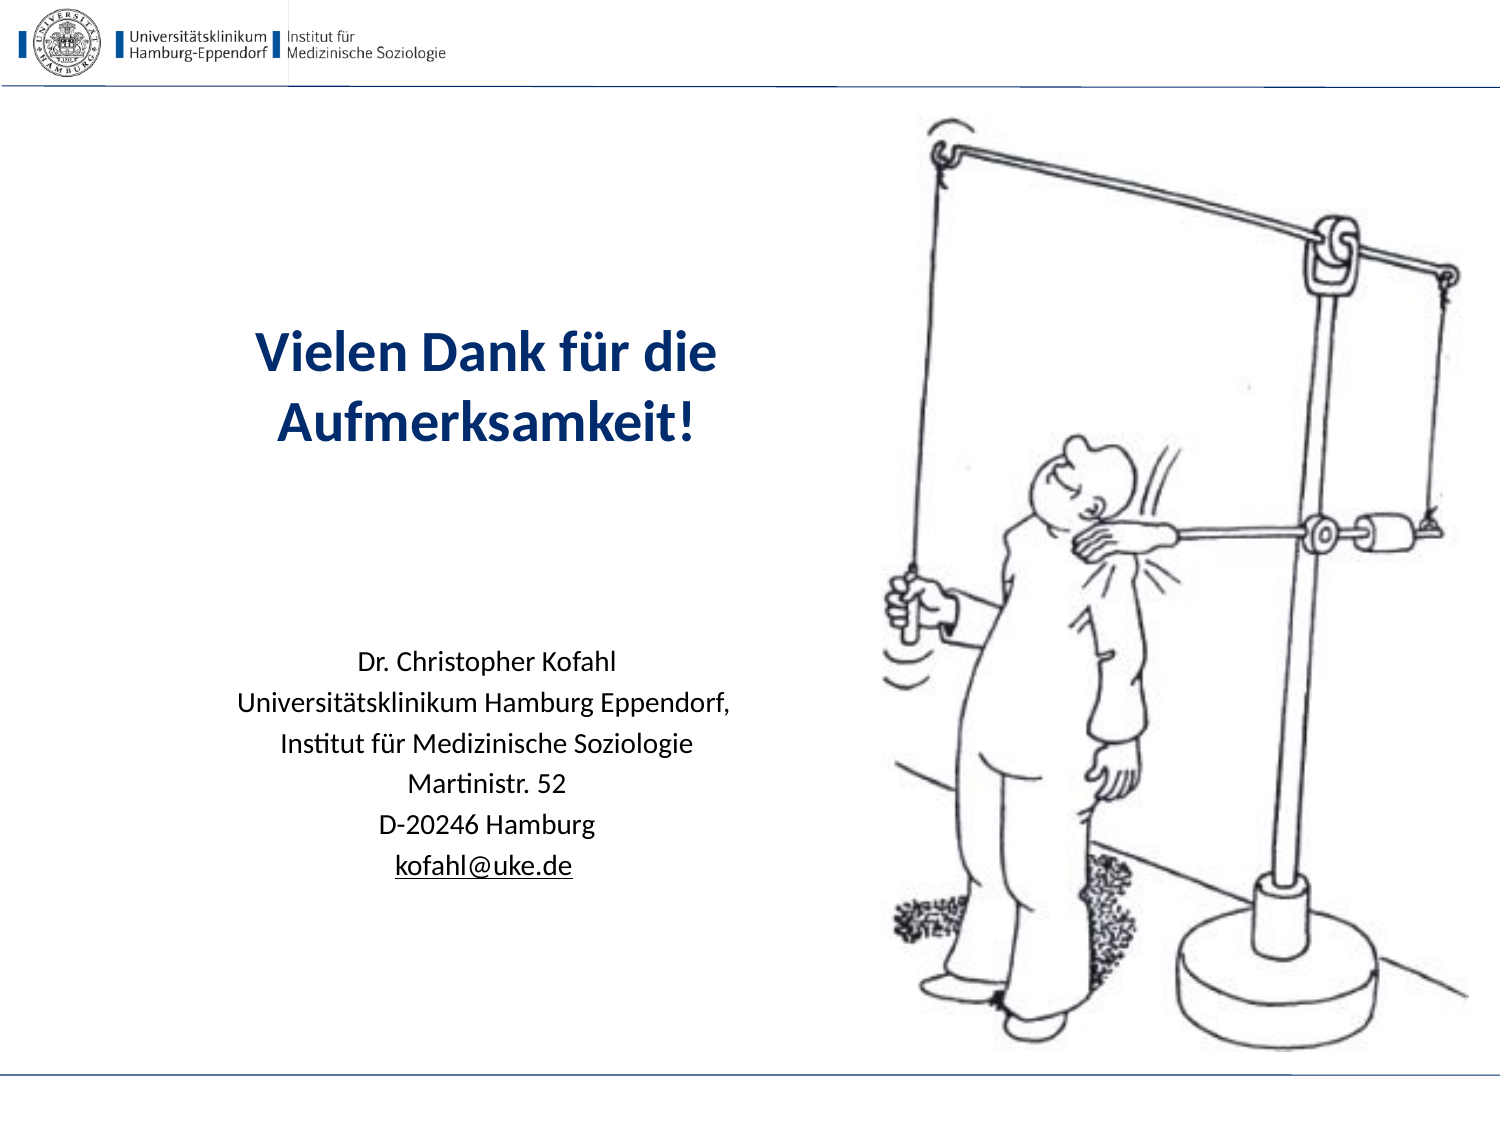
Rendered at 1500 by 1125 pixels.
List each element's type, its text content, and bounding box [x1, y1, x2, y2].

title Vielen Dank für die Aufmerksamkeit! [88, 263, 875, 505]
subtitle Dr. Christopher Kofahl Universitätsklinikum Hamburg Eppendorf, Institut für Medizinische Soziologie Martinistr. 52 D-20246 Hamburg kofahl@uke.de [194, 634, 780, 923]
picture [880, 115, 1469, 1053]
picture [11, 1, 455, 84]
